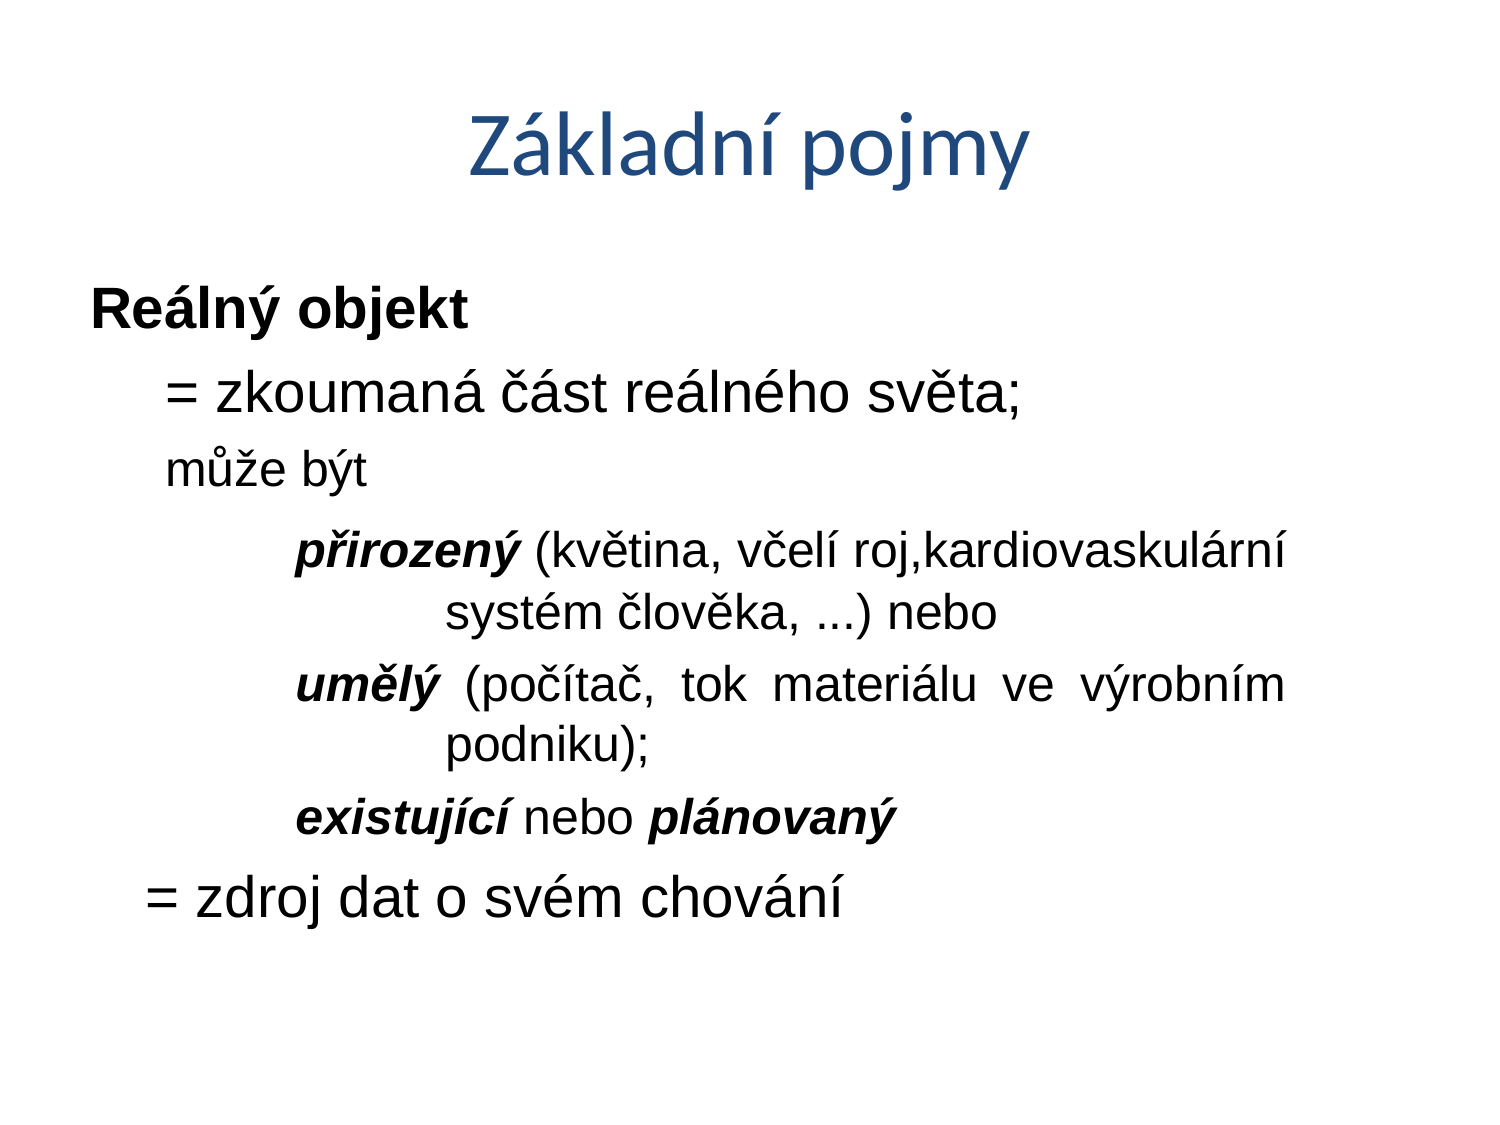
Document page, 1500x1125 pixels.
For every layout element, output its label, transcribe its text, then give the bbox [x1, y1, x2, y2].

list Reálný objekt = zkoumaná část reálného světa; může být přirozený (květina, včelí roj,kardiovaskulární systém člověka, ...) nebo umělý (počítač, tok materiálu ve výrobním podniku); existující nebo plánovaný = zdroj dat o svém chování [75, 262, 1425, 1005]
title Základní pojmy [75, 45, 1425, 233]
